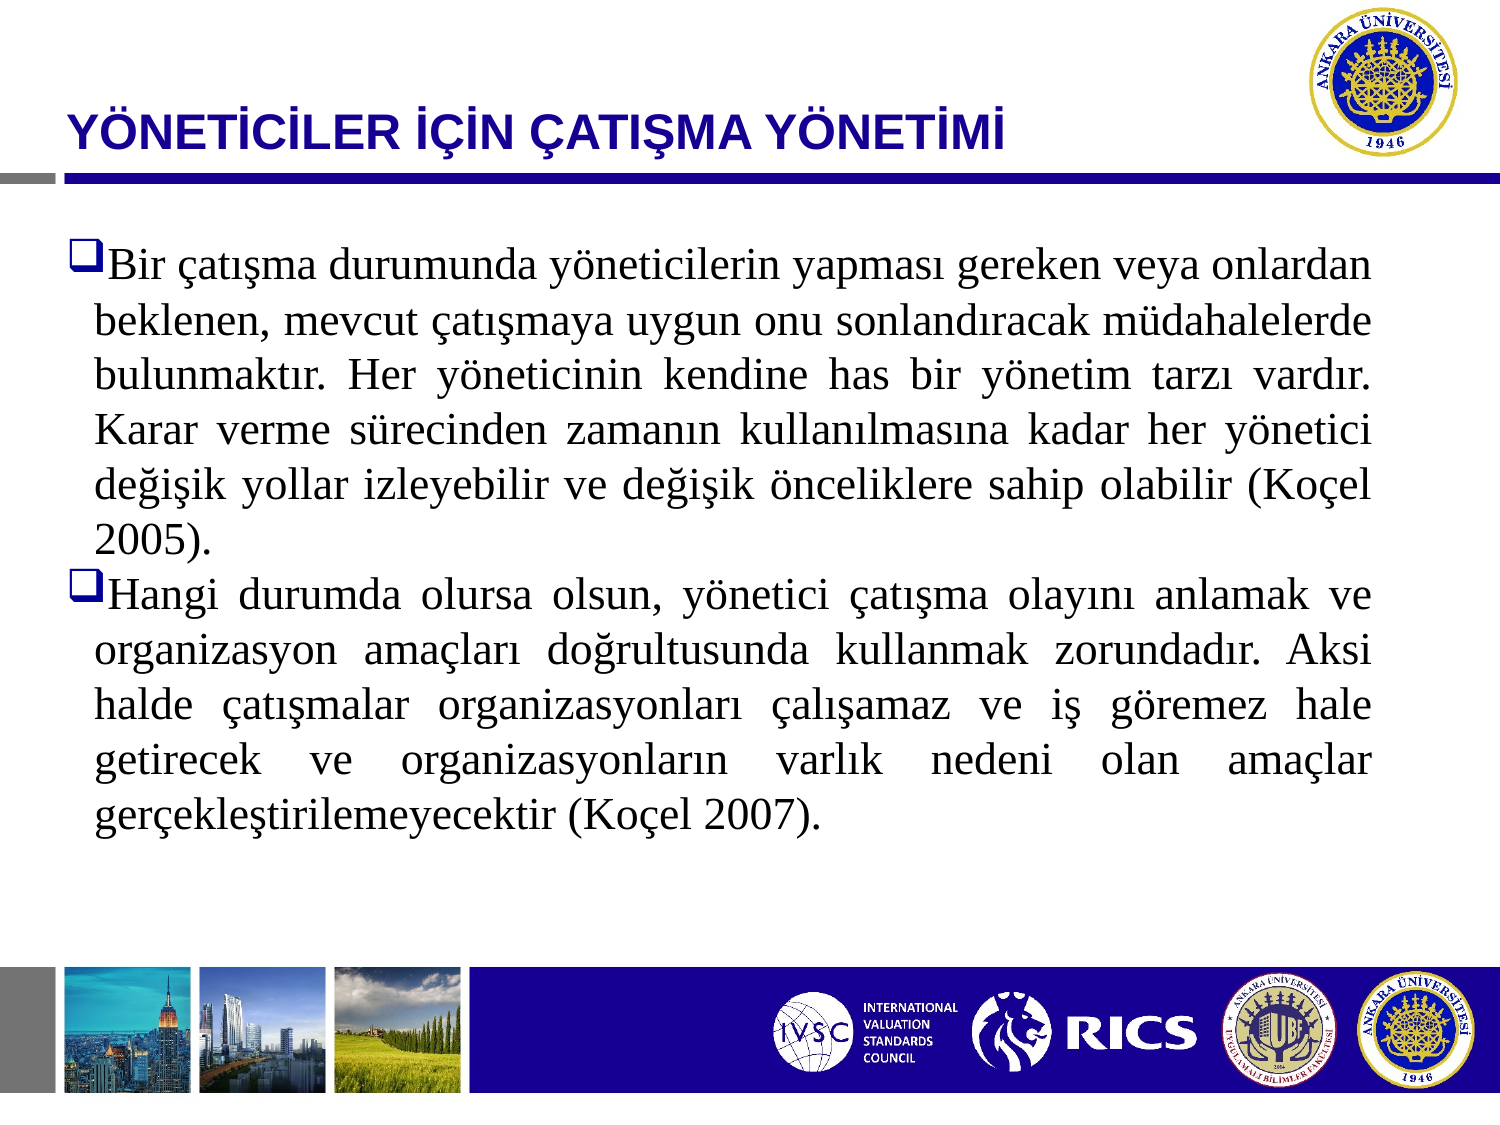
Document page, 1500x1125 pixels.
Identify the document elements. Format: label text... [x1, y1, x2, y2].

picture [0, 0, 1500, 1125]
text_box Bir çatışma durumunda yöneticilerin yapması gereken veya onlardan beklenen, mevcut çatışmaya uygun onu sonlandıracak müdahalelerde bulunmaktır. Her yöneticinin kendine has bir yönetim tarzı vardır. Karar verme sürecinden zamanın kullanılmasına kadar her yönetici değişik yollar izleyebilir ve değişik önceliklere sahip olabilir (Koçel 2005). Hangi durumda olursa olsun, yönetici çatışma olayını anlamak ve organizasyon amaçları doğrultusunda kullanmak zorundadır. Aksi halde çatışmalar organizasyonları çalışamaz ve iş göremez hale getirecek ve organizasyonların varlık nedeni olan amaçlar gerçekleştirilemeyecektir (Koçel 2007). [51, 226, 1388, 964]
text_box YÖNETİCİLER İÇİN ÇATIŞMA YÖNETİMİ [51, 99, 1270, 184]
